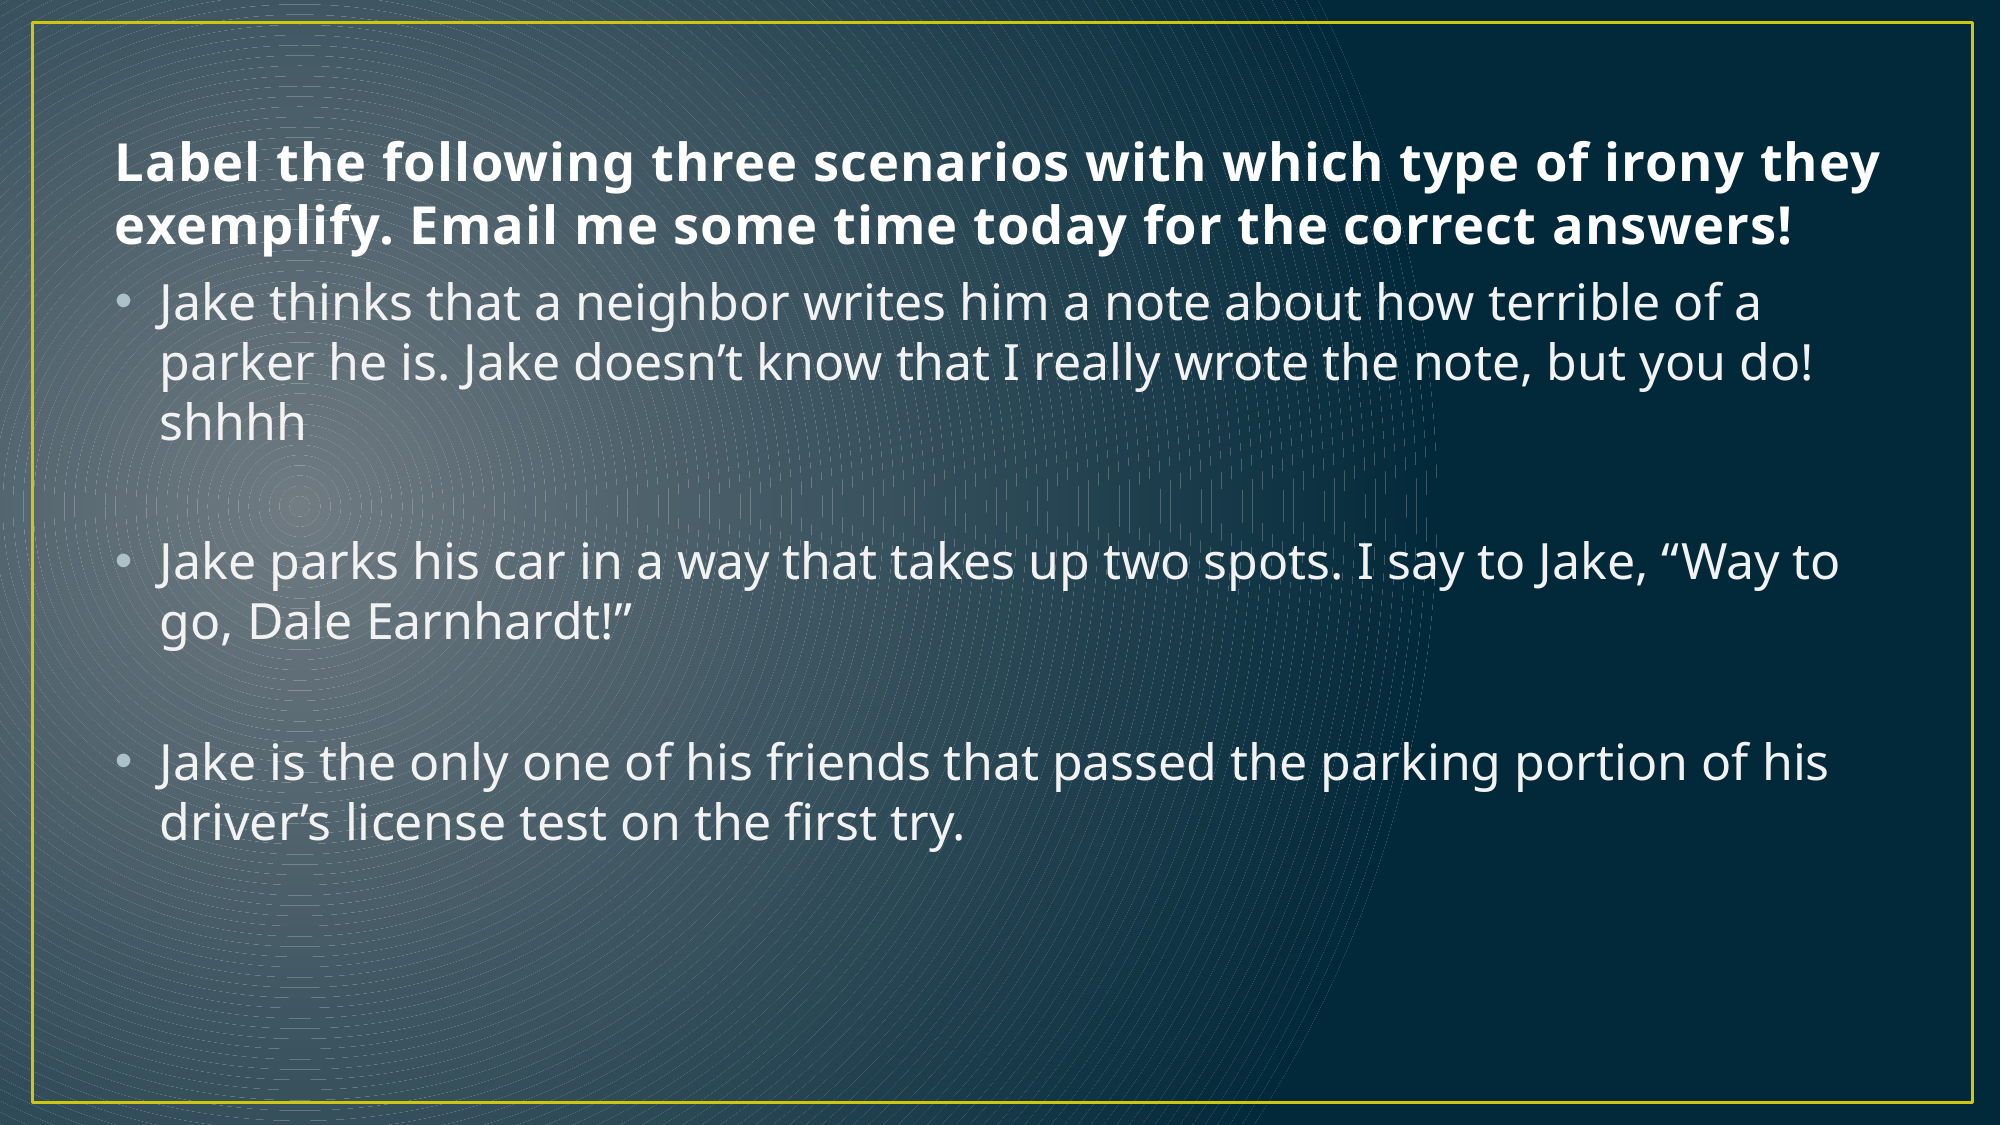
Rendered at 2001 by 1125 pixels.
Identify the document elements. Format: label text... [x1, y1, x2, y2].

title Label the following three scenarios with which type of irony they exemplify. Email me some time today for the correct answers! [99, 56, 1900, 262]
list Jake thinks that a neighbor writes him a note about how terrible of a parker he is. Jake doesn’t know that I really wrote the note, but you do! shhhh Jake parks his car in a way that takes up two spots. I say to Jake, “Way to go, Dale Earnhardt!” Jake is the only one of his friends that passed the parking portion of his driver’s license test on the first try. [99, 262, 1900, 1005]
